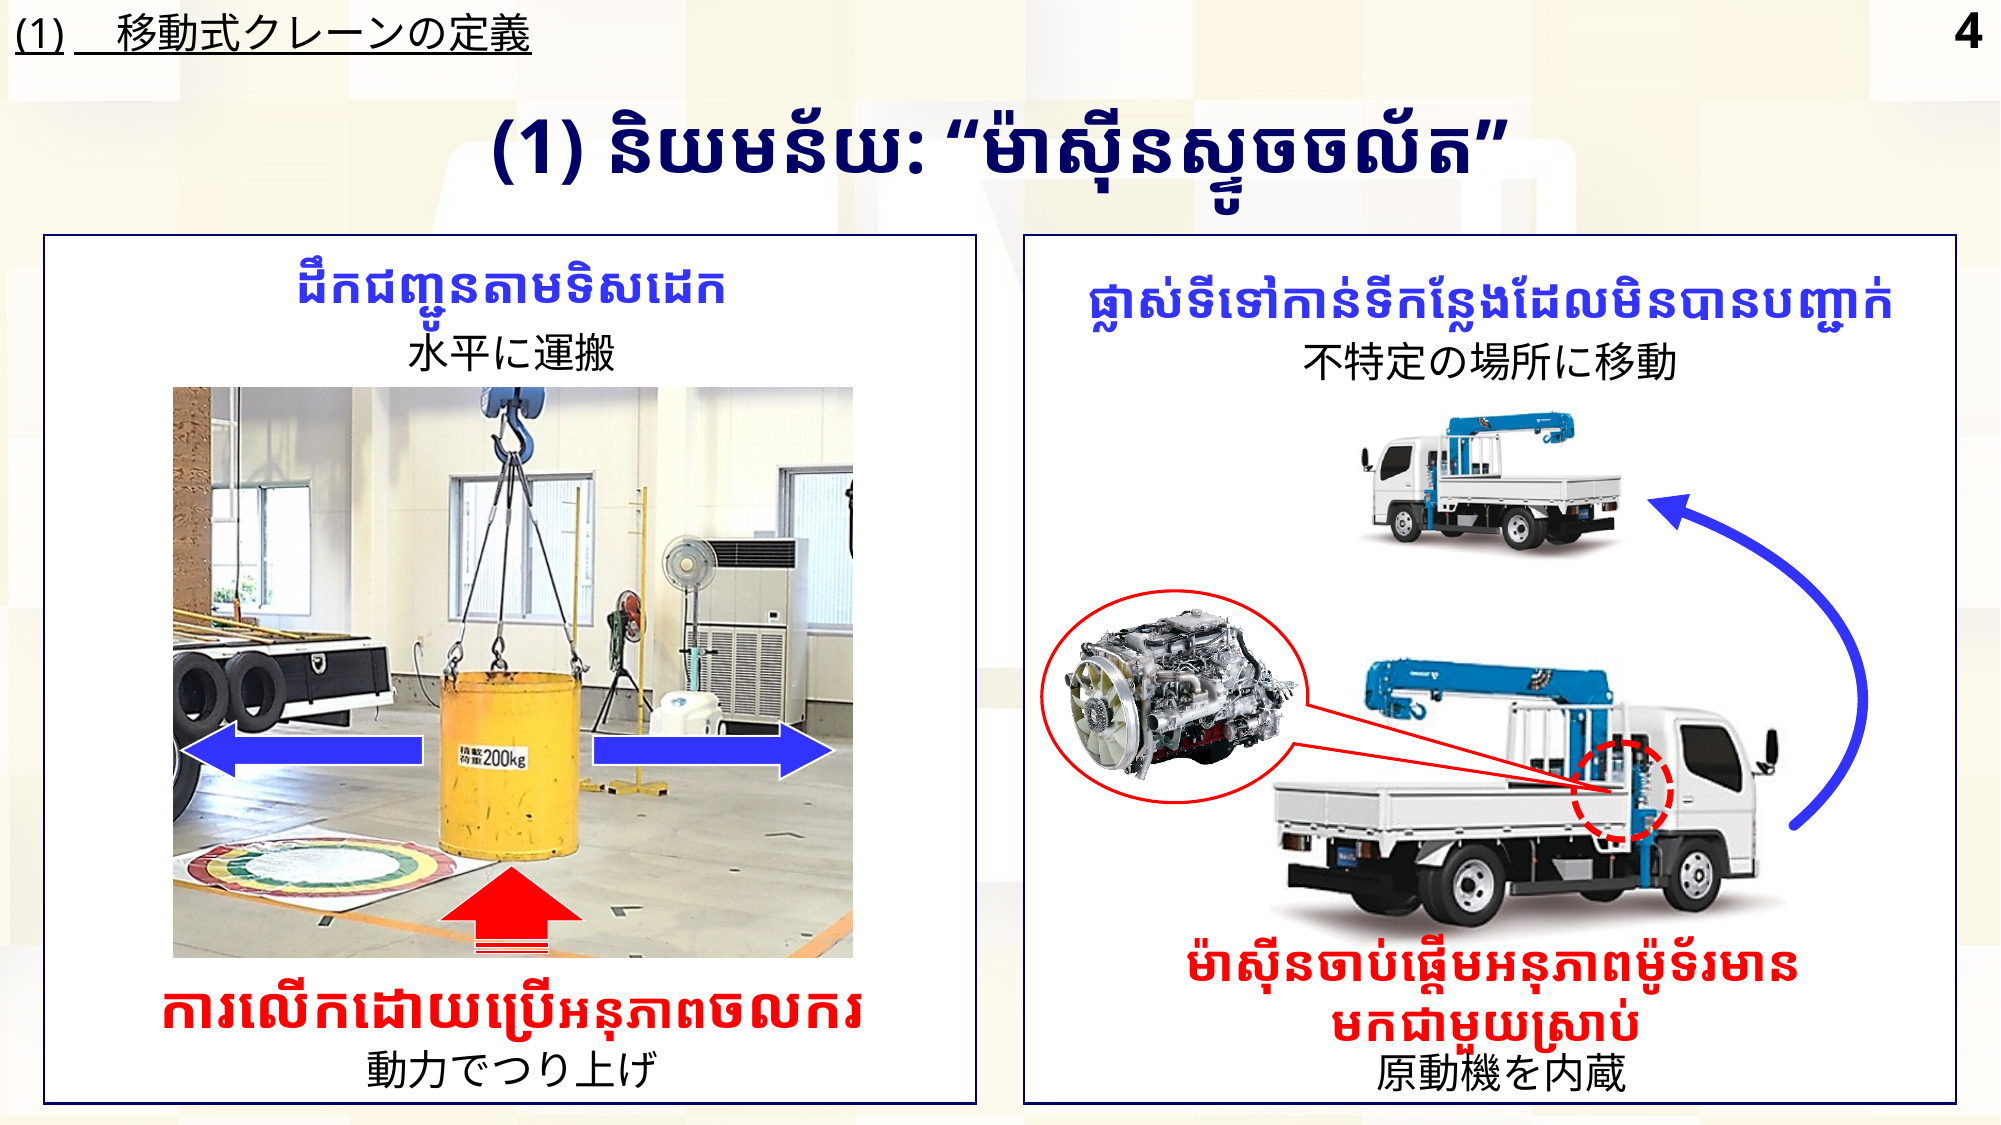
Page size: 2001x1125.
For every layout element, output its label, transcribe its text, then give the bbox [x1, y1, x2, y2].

picture [173, 387, 853, 958]
text_box [1103, 589, 1246, 606]
text_box ដឹកជញ្ជូនតាមទិសដេក [280, 246, 744, 322]
text_box [1040, 662, 1048, 732]
text_box [1093, 782, 1256, 804]
text_box [1023, 234, 1957, 252]
text_box ការលើក​ដោយប្រើអនុភាពចលករ [144, 962, 880, 1048]
text_box 不特定の場所に移動 [1287, 328, 1693, 394]
text_box 水平に運搬 [393, 319, 632, 384]
picture [1357, 410, 1624, 561]
text_box ផ្លាស់ទីទៅកាន់​​​ទីកន្លែងដែល​​​មិនបានបញ្ជាក់​ [1013, 252, 1969, 338]
slide_number 3 [1548, 2, 1999, 63]
picture [1048, 489, 1875, 949]
text_box [43, 234, 977, 1105]
text_box ម៉ាស៊ីនចាប់ផ្តើមអនុភាពម៉ូទ័រមាន មកជាមួយស្រាប់ [1013, 923, 1973, 1059]
text_box [1023, 338, 1957, 923]
text_box [1643, 1059, 1957, 1105]
text_box (1) 移動式クレーンの定義 [0, 6, 766, 65]
text_box 動力でつり上げ [351, 1036, 674, 1102]
text_box [1023, 1059, 1362, 1105]
text_box (1) និយមន័យ: “ម៉ាស៊ីនស្ទូច​ចល័ត” [18, 91, 1982, 208]
text_box 原動機を内蔵 [1362, 1039, 1643, 1105]
